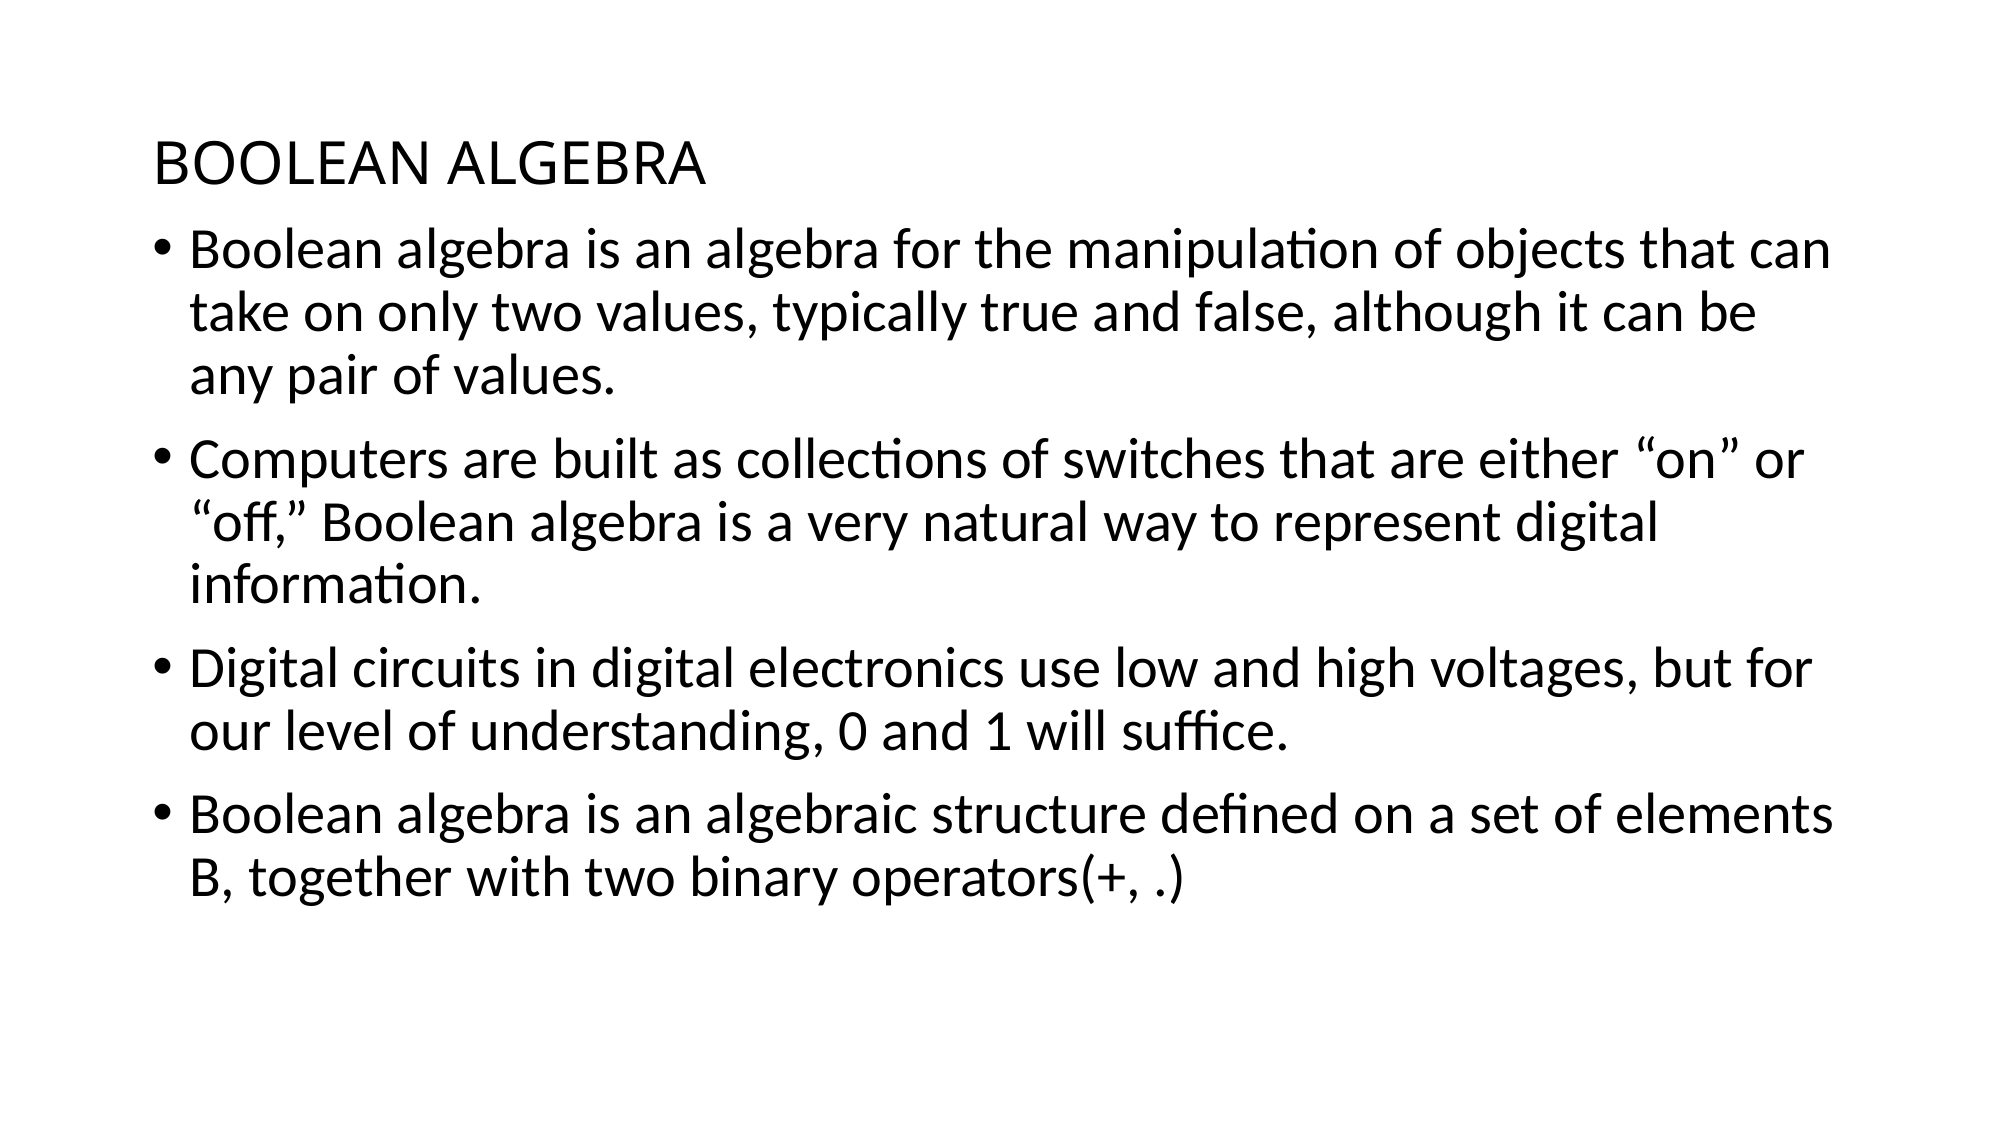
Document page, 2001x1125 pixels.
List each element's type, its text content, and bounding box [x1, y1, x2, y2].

title BOOLEAN ALGEBRA [137, 59, 1863, 211]
list Boolean algebra is an algebra for the manipulation of objects that can take on only two values, typically true and false, although it can be any pair of values. Computers are built as collections of switches that are either “on” or “off,” Boolean algebra is a very natural way to represent digital information. Digital circuits in digital electronics use low and high voltages, but for our level of understanding, 0 and 1 will suffice. Boolean algebra is an algebraic structure defined on a set of elements B, together with two binary operators(+, .) [137, 211, 1863, 1014]
